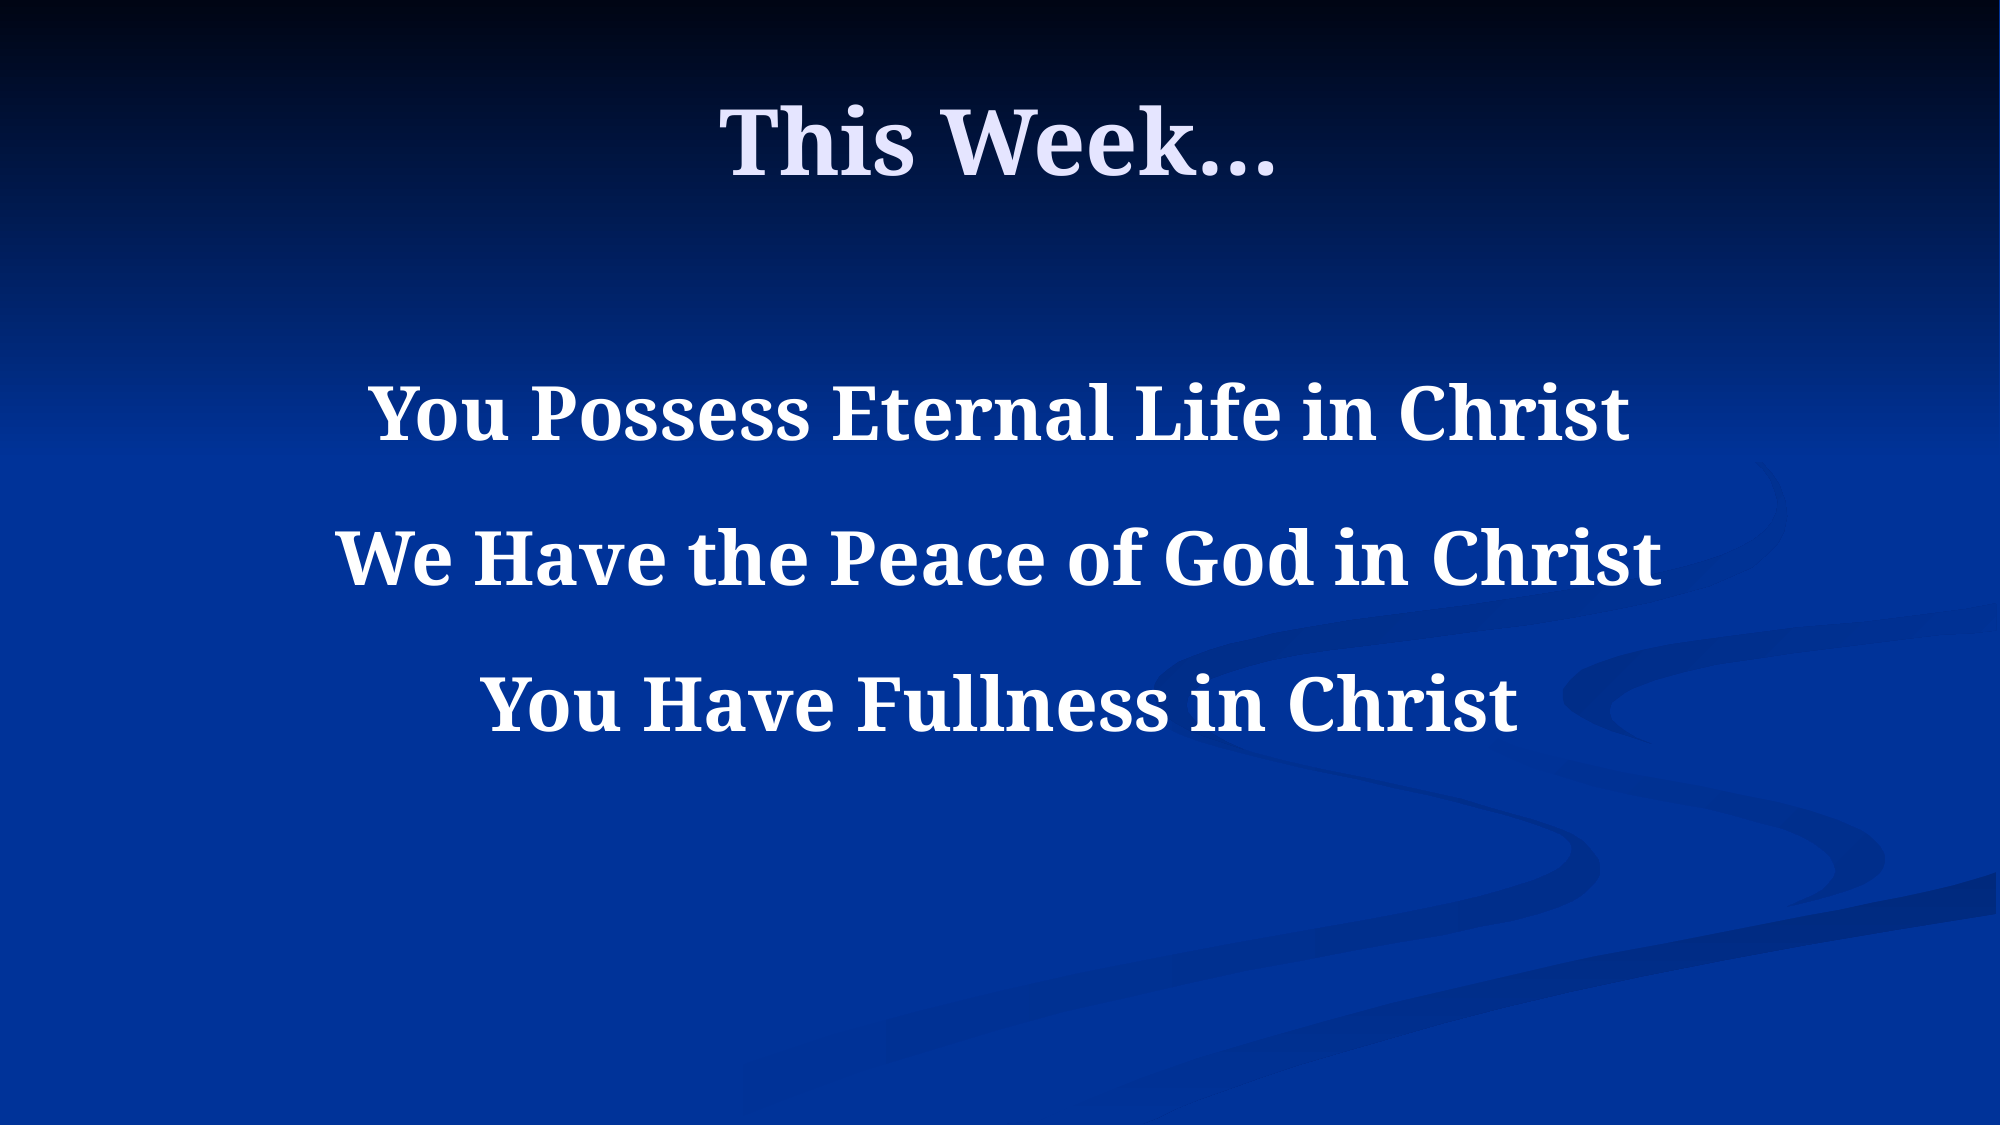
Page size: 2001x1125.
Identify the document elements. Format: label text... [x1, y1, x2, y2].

title This Week… [99, 45, 1900, 233]
list You Possess Eternal Life in Christ We Have the Peace of God in Christ You Have Fullness in Christ [99, 262, 1900, 1005]
